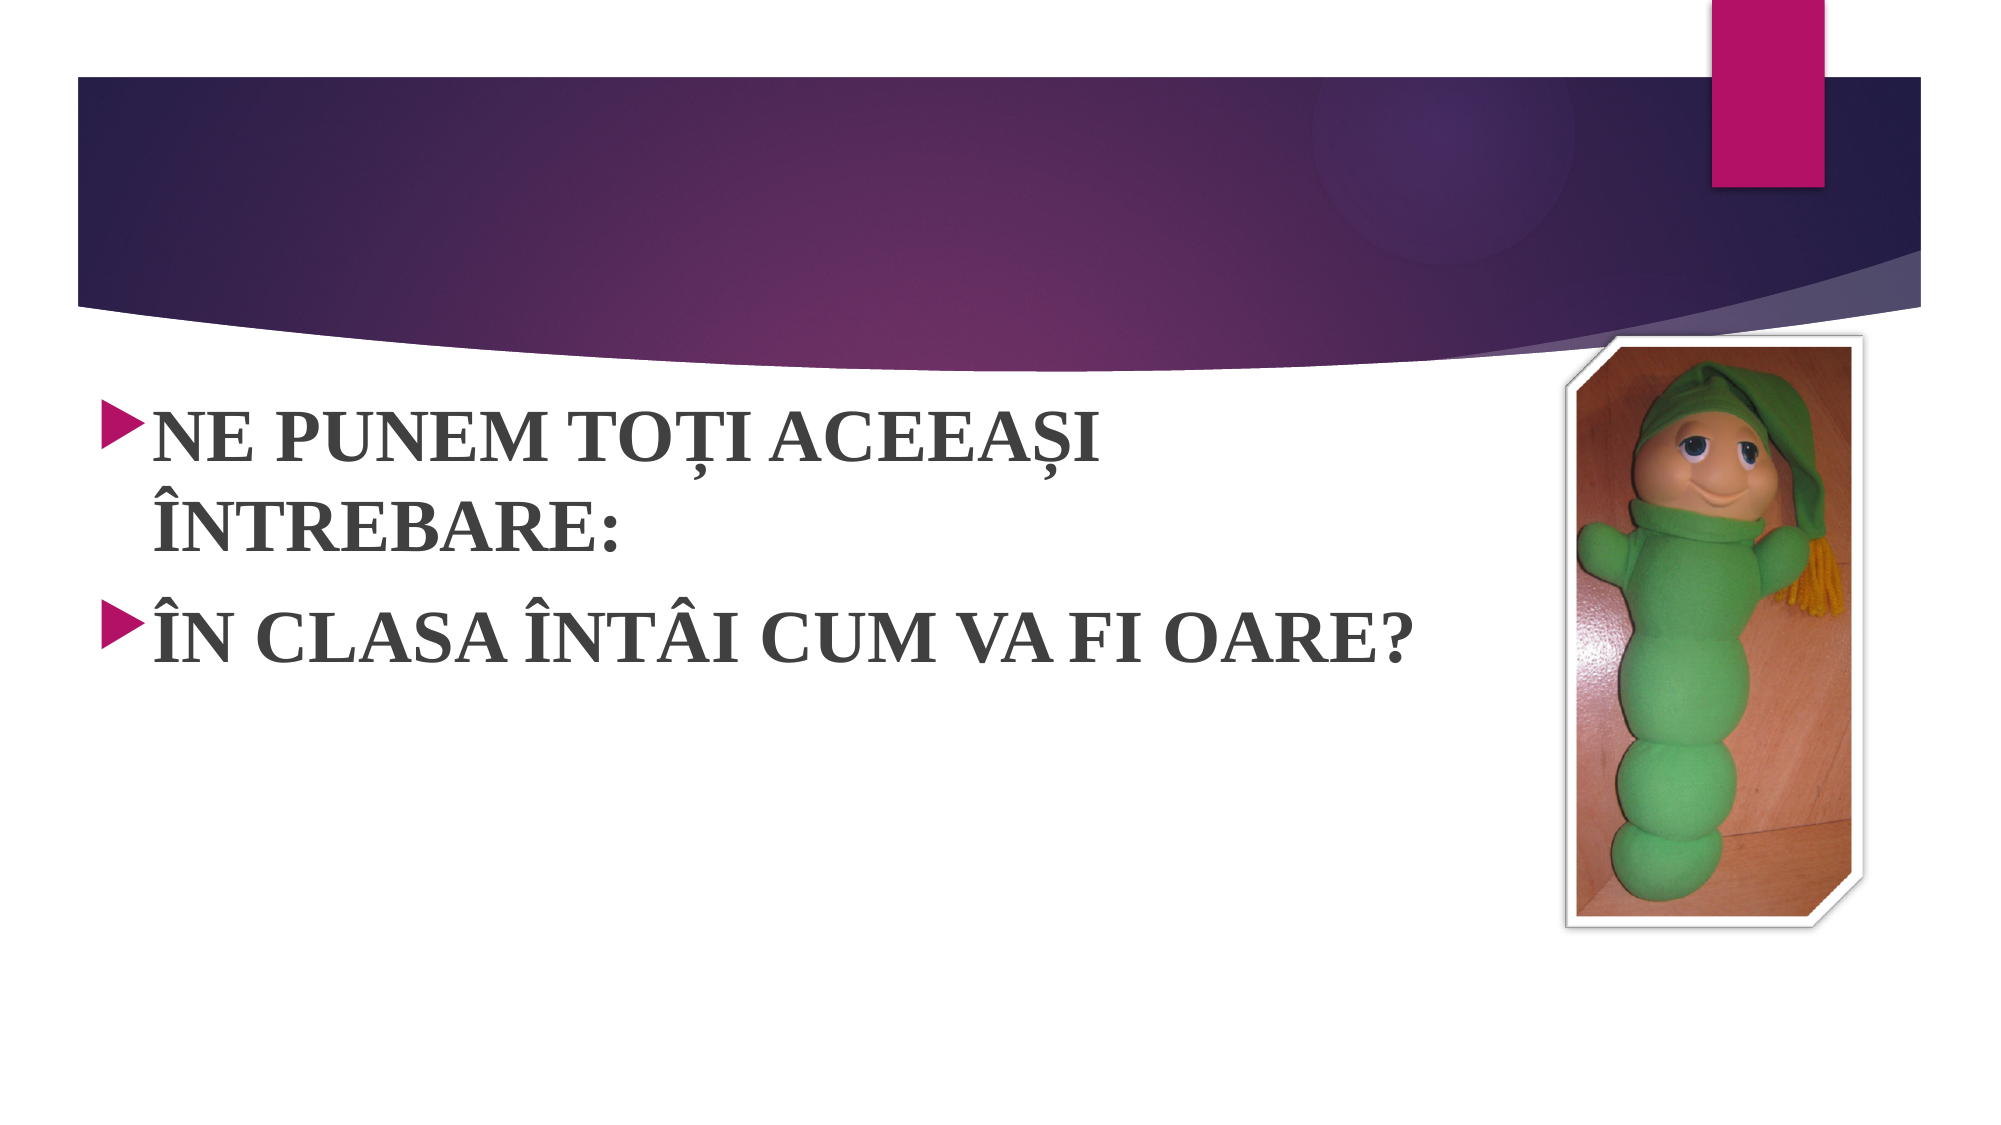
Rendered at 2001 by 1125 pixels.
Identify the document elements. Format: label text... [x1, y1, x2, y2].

picture [1551, 321, 1875, 940]
list NE PUNEM TOȚI ACEEAȘI ÎNTREBARE: ÎN CLASA ÎNTÂI CUM VA FI OARE? [81, 379, 1529, 940]
